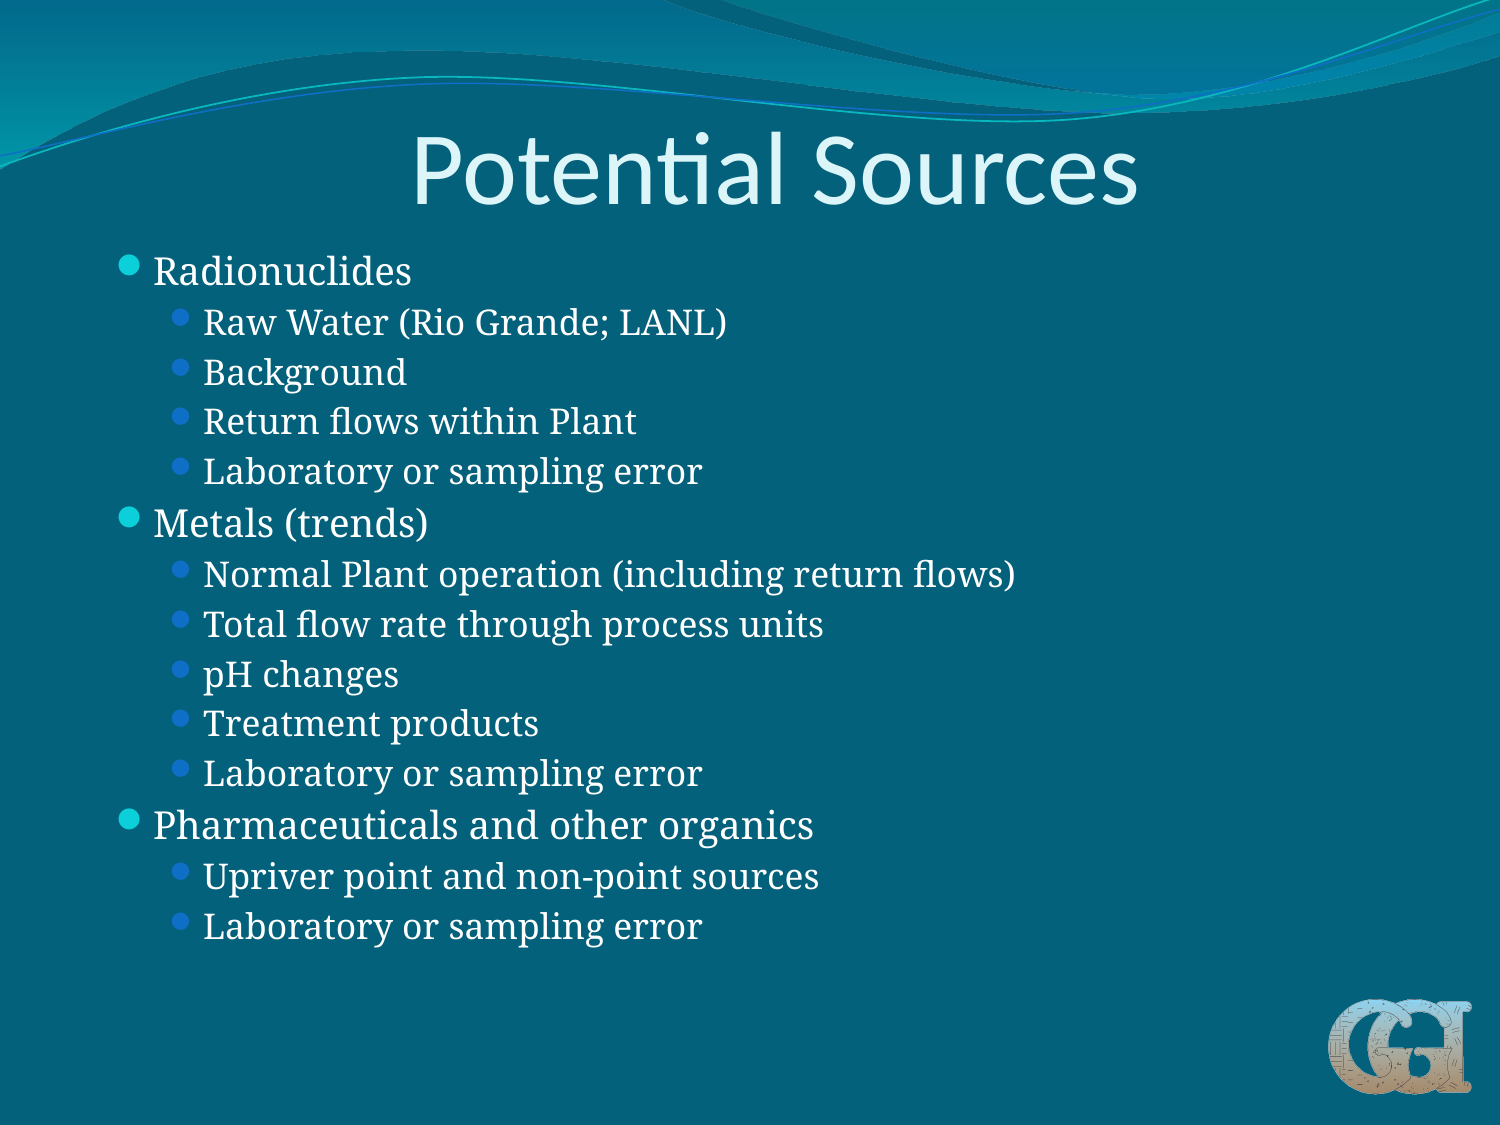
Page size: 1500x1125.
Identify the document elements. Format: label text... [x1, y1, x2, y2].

picture [1329, 1000, 1471, 1094]
list Radionuclides Raw Water (Rio Grande; LANL) Background Return flows within Plant Laboratory or sampling error Metals (trends) Normal Plant operation (including return flows) Total flow rate through process units pH changes Treatment products Laboratory or sampling error Pharmaceuticals and other organics Upriver point and non-point sources Laboratory or sampling error [100, 239, 1451, 960]
title Potential Sources [100, 37, 1451, 225]
